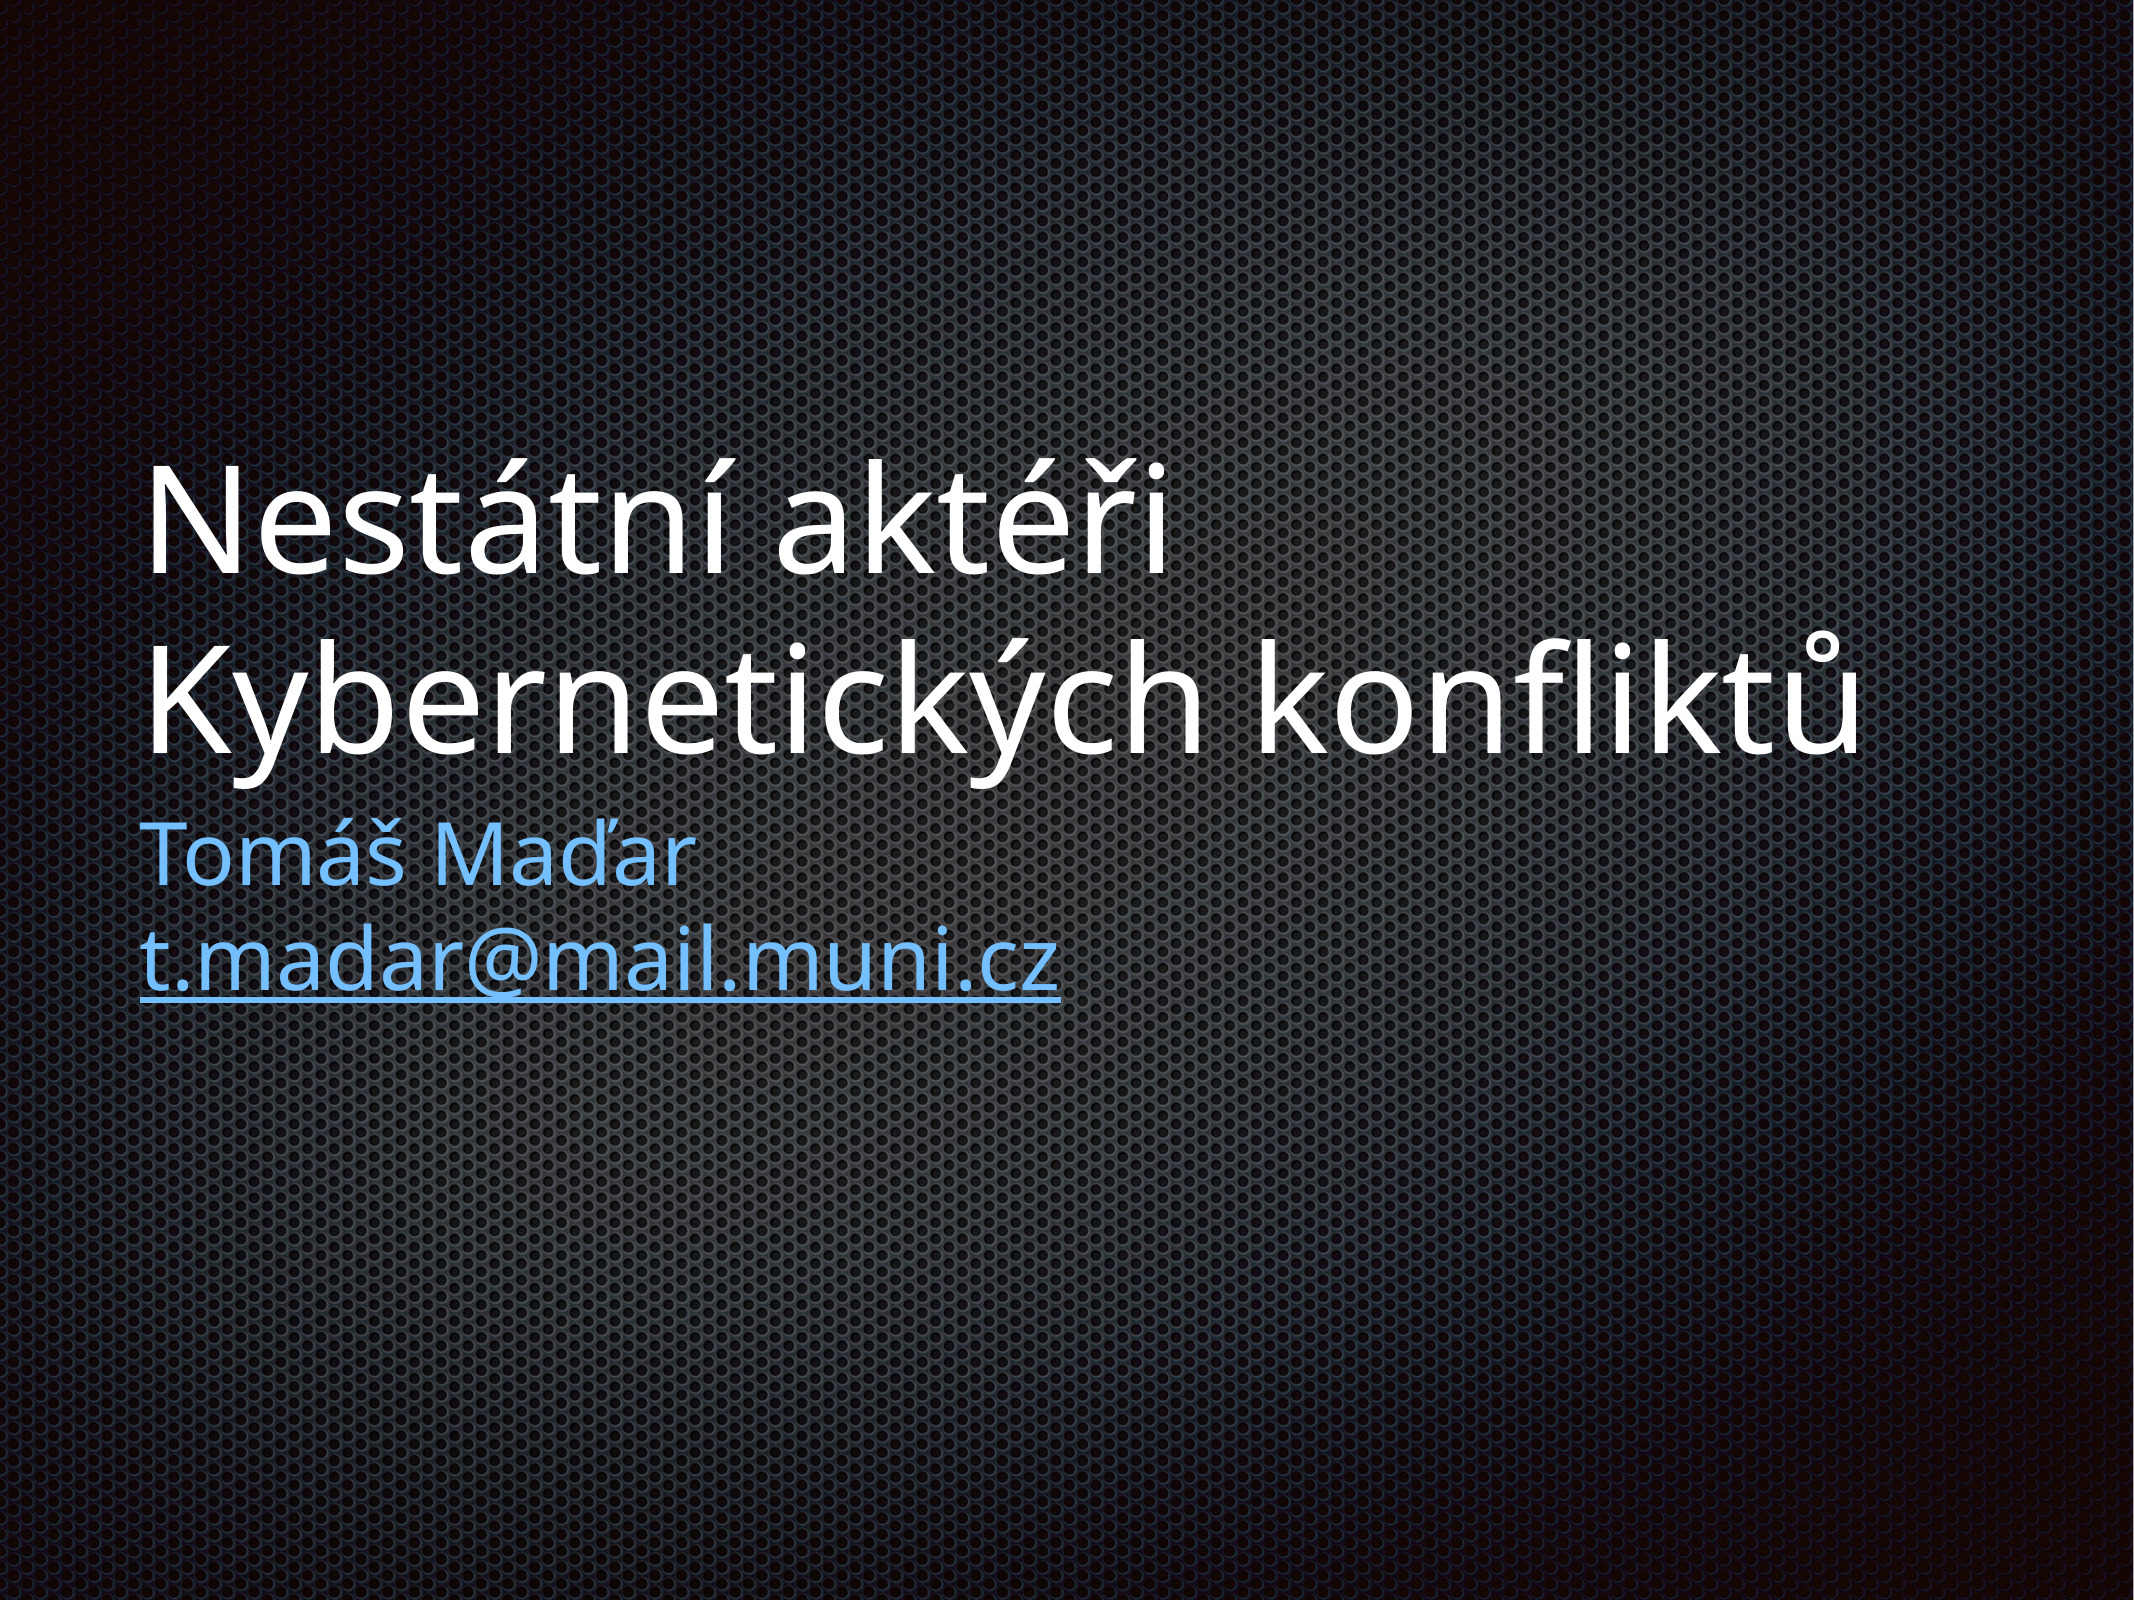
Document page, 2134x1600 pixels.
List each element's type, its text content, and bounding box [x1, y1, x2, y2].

picture [0, 0, 2134, 1600]
title Nestátní aktéři Kybernetických konfliktů [139, 207, 1995, 784]
list Tomáš Maďar t.madar@mail.muni.cz [139, 797, 1995, 1057]
